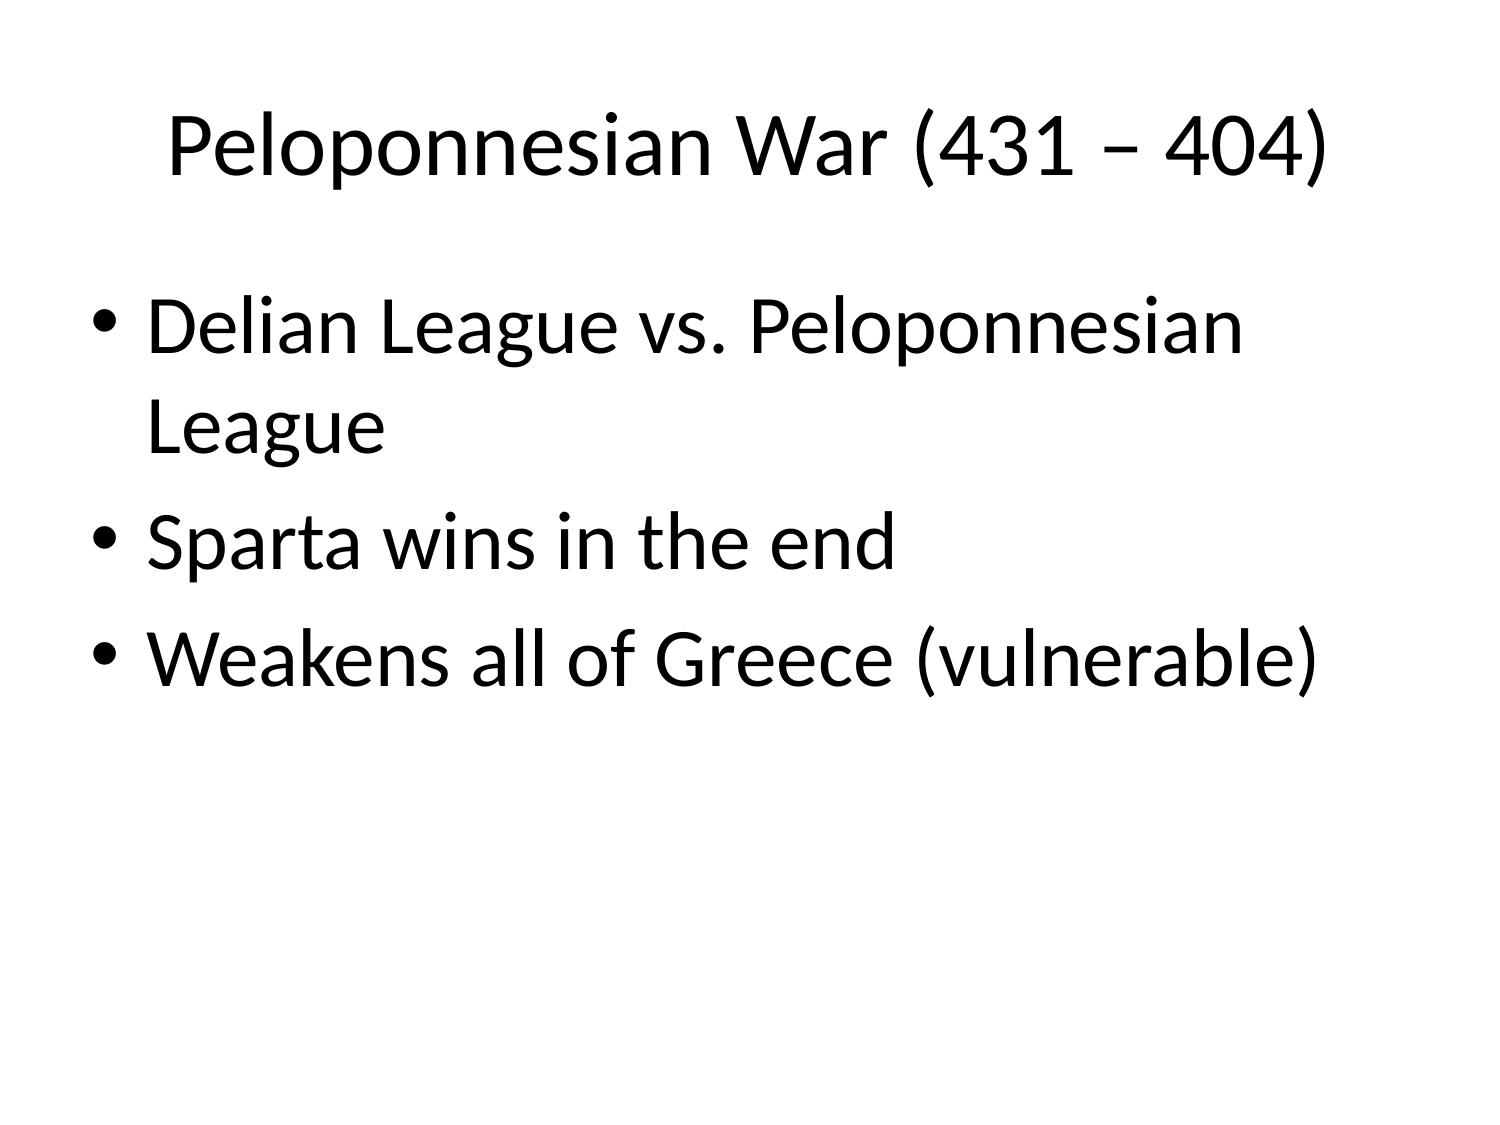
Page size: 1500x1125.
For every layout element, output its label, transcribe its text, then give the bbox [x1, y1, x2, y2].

title Peloponnesian War (431 – 404) [75, 45, 1425, 233]
list Delian League vs. Peloponnesian League Sparta wins in the end Weakens all of Greece (vulnerable) [75, 262, 1425, 1005]
